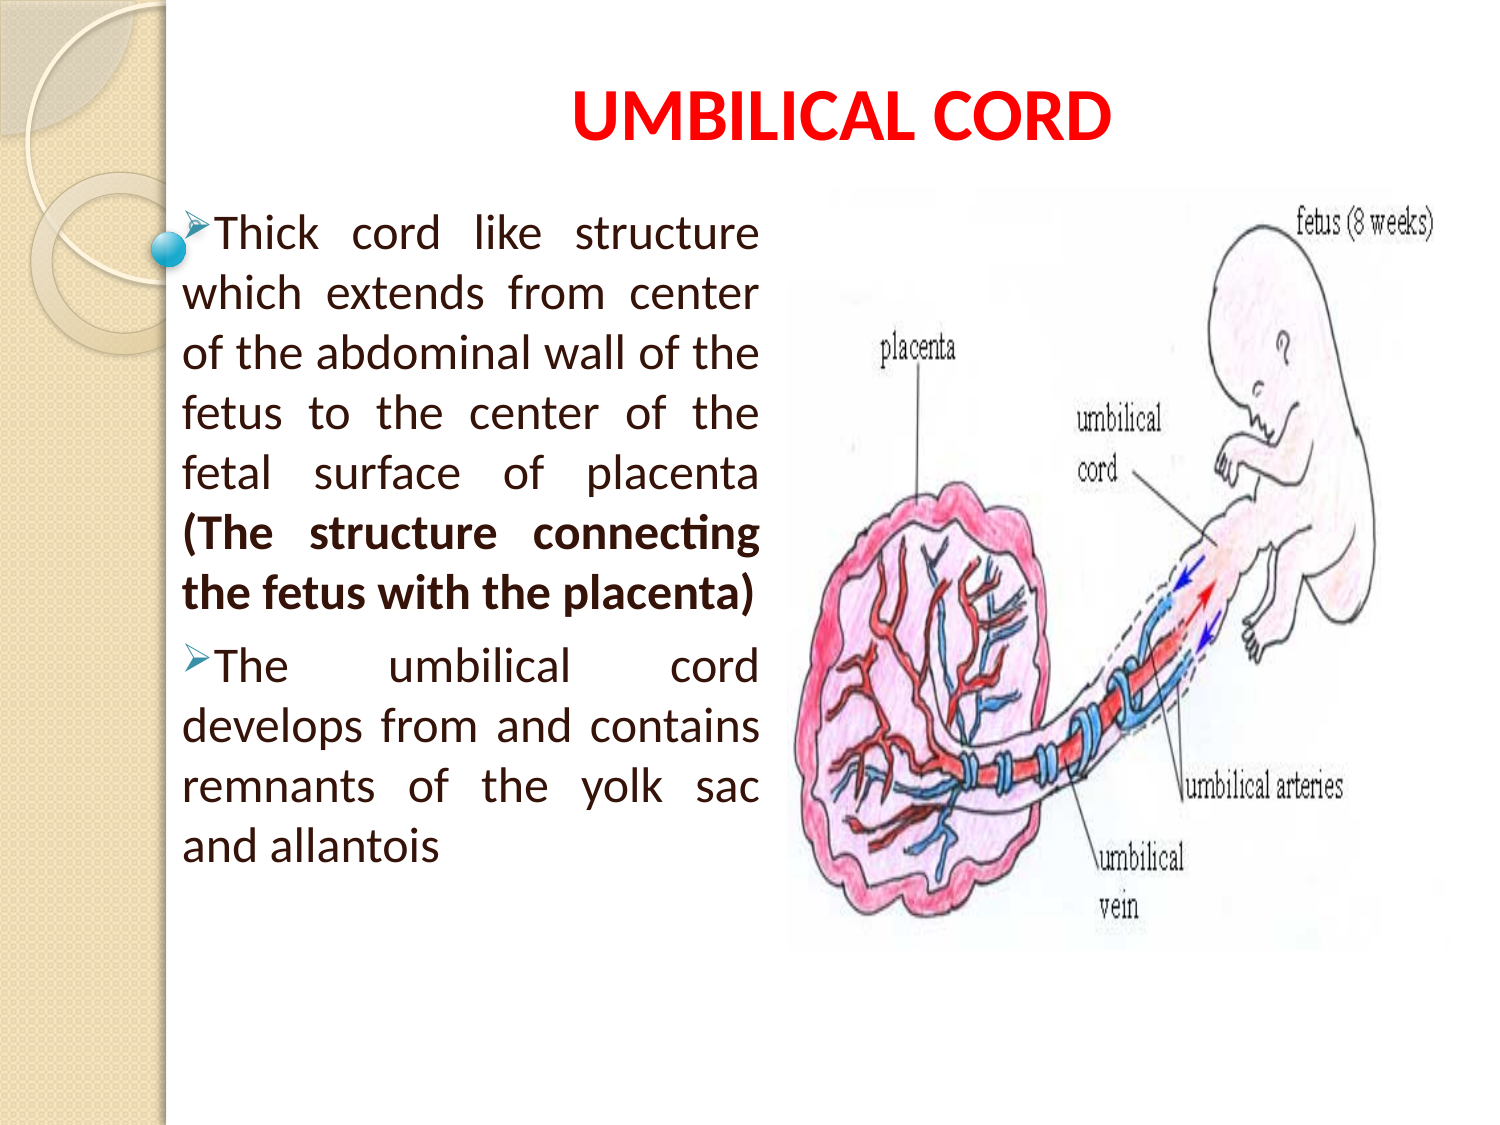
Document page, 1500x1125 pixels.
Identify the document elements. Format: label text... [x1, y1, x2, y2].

subtitle Thick cord like structure which extends from center of the abdominal wall of the fetus to the center of the fetal surface of placenta (The structure connecting the fetus with the placenta) The umbilical cord develops from and contains remnants of the yolk sac and allantois [162, 200, 775, 1038]
picture [787, 187, 1451, 951]
title UMBILICAL CORD [234, 37, 1450, 163]
